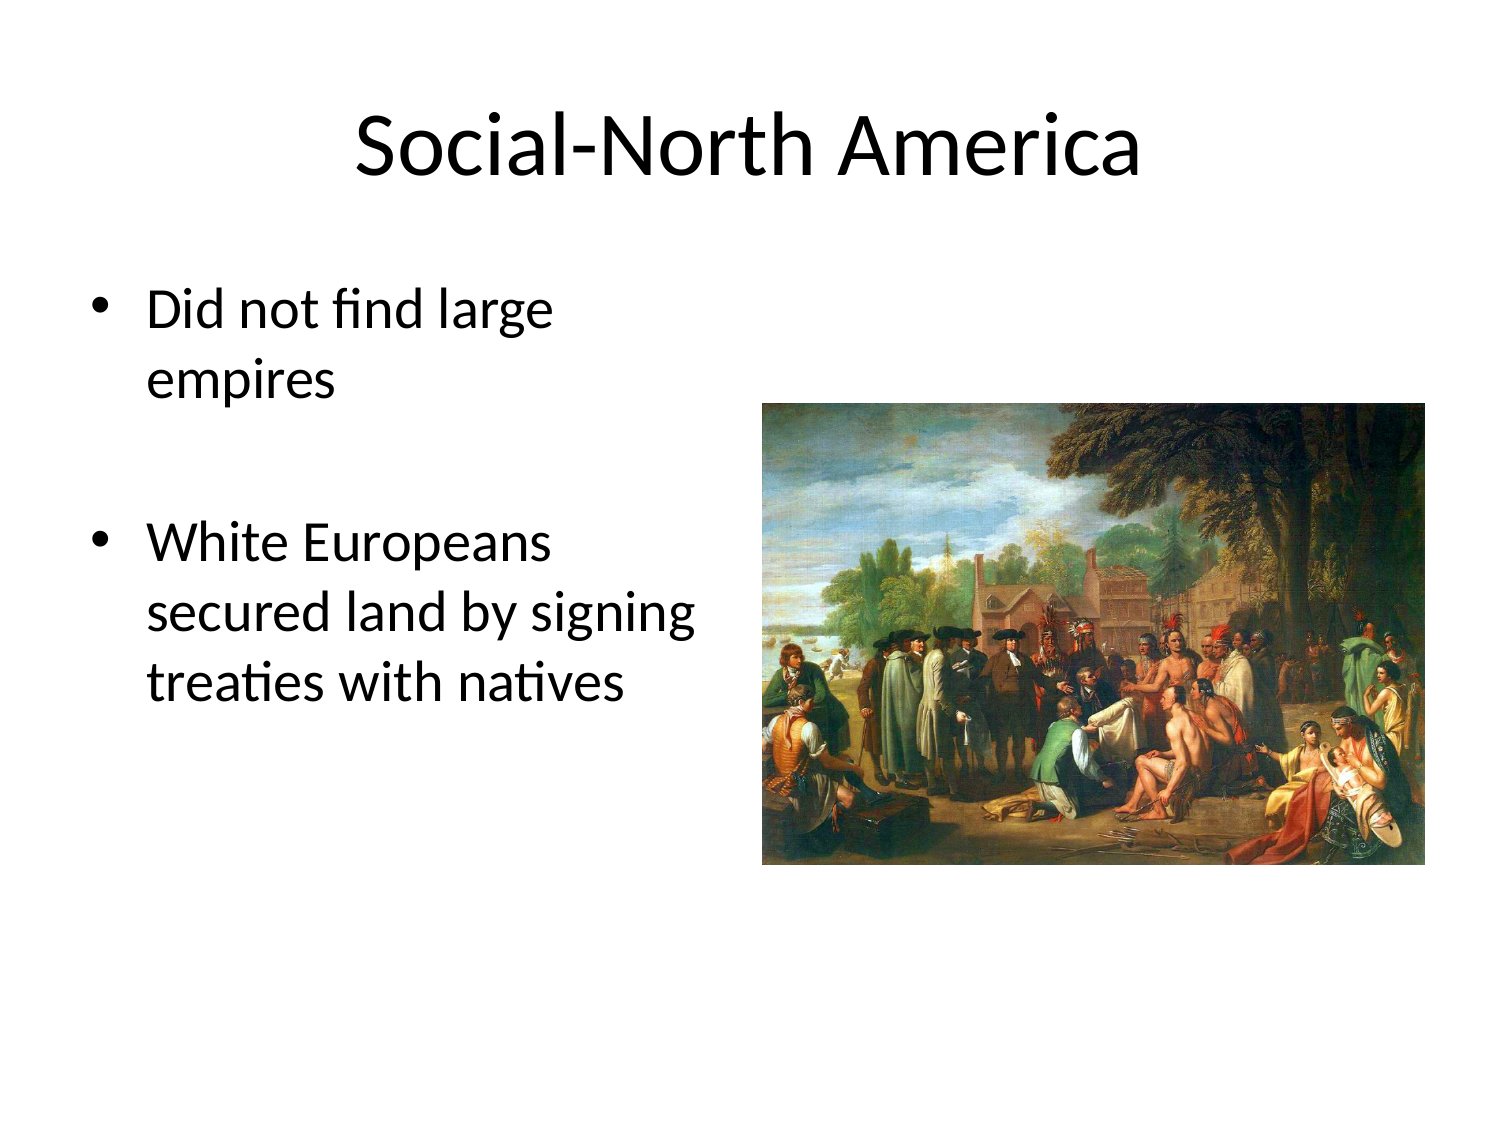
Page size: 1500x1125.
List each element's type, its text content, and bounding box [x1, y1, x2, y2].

list Did not find large empires White Europeans secured land by signing treaties with natives [75, 262, 738, 1005]
title Social-North America [75, 45, 1425, 233]
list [762, 402, 1426, 865]
